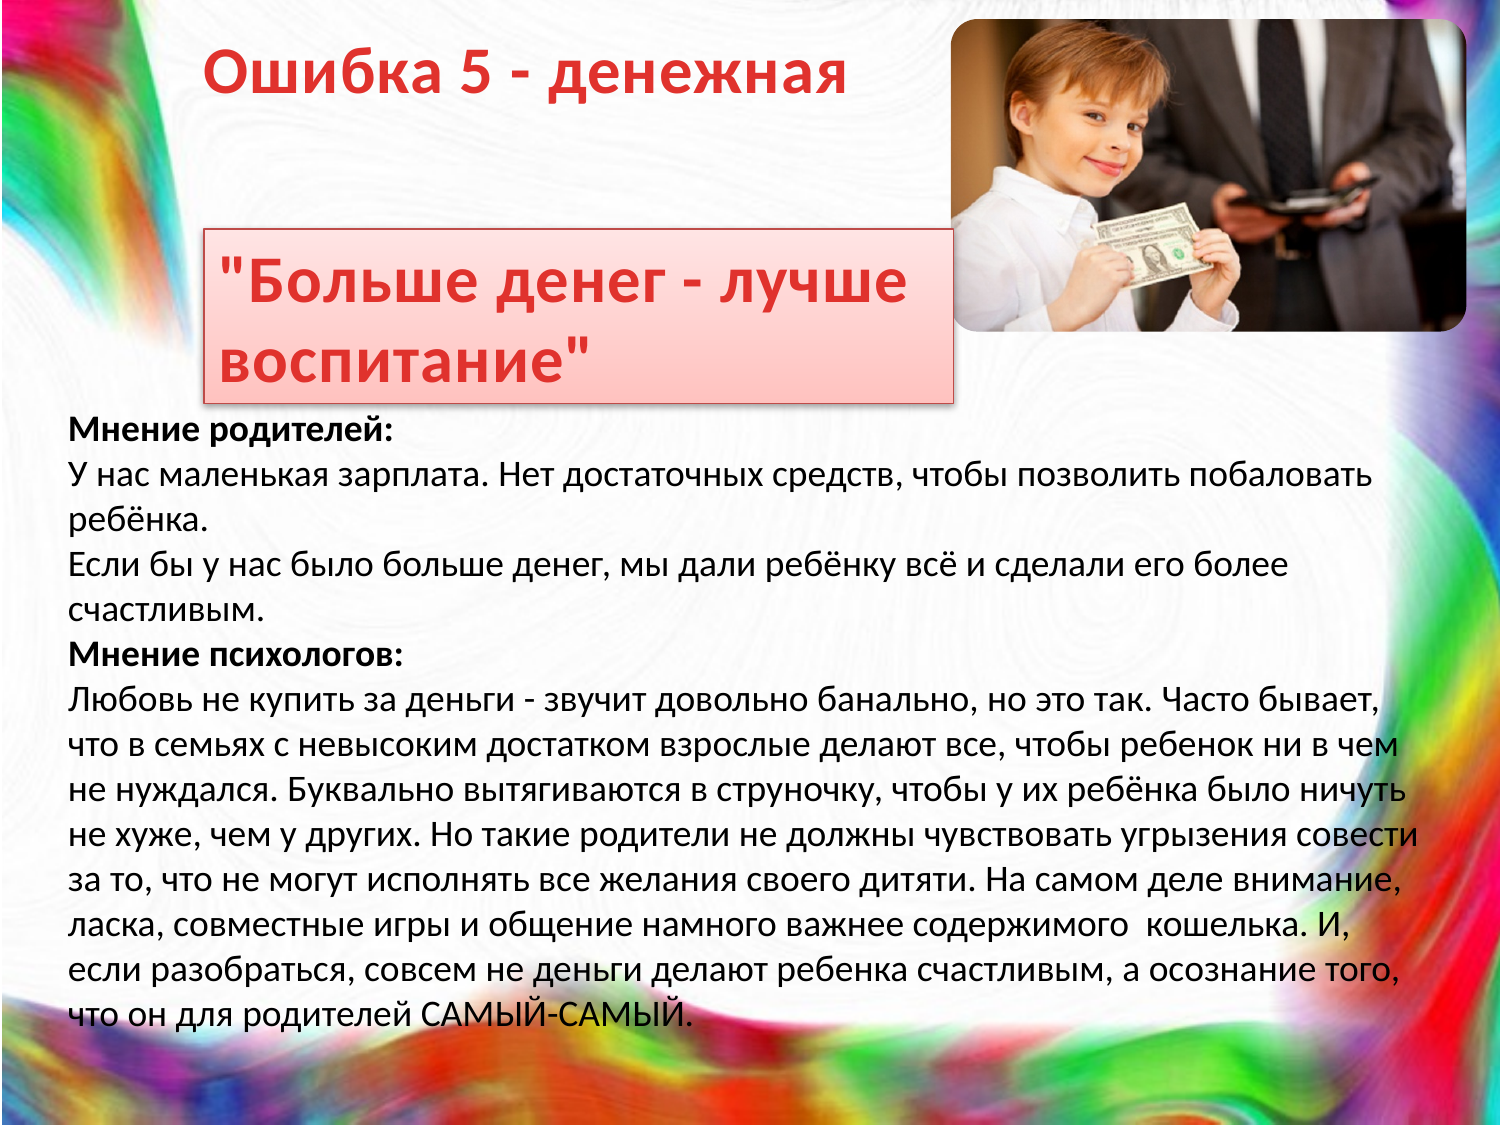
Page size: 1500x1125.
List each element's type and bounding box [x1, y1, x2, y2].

list [2, 0, 1500, 1125]
picture [950, 18, 1467, 332]
